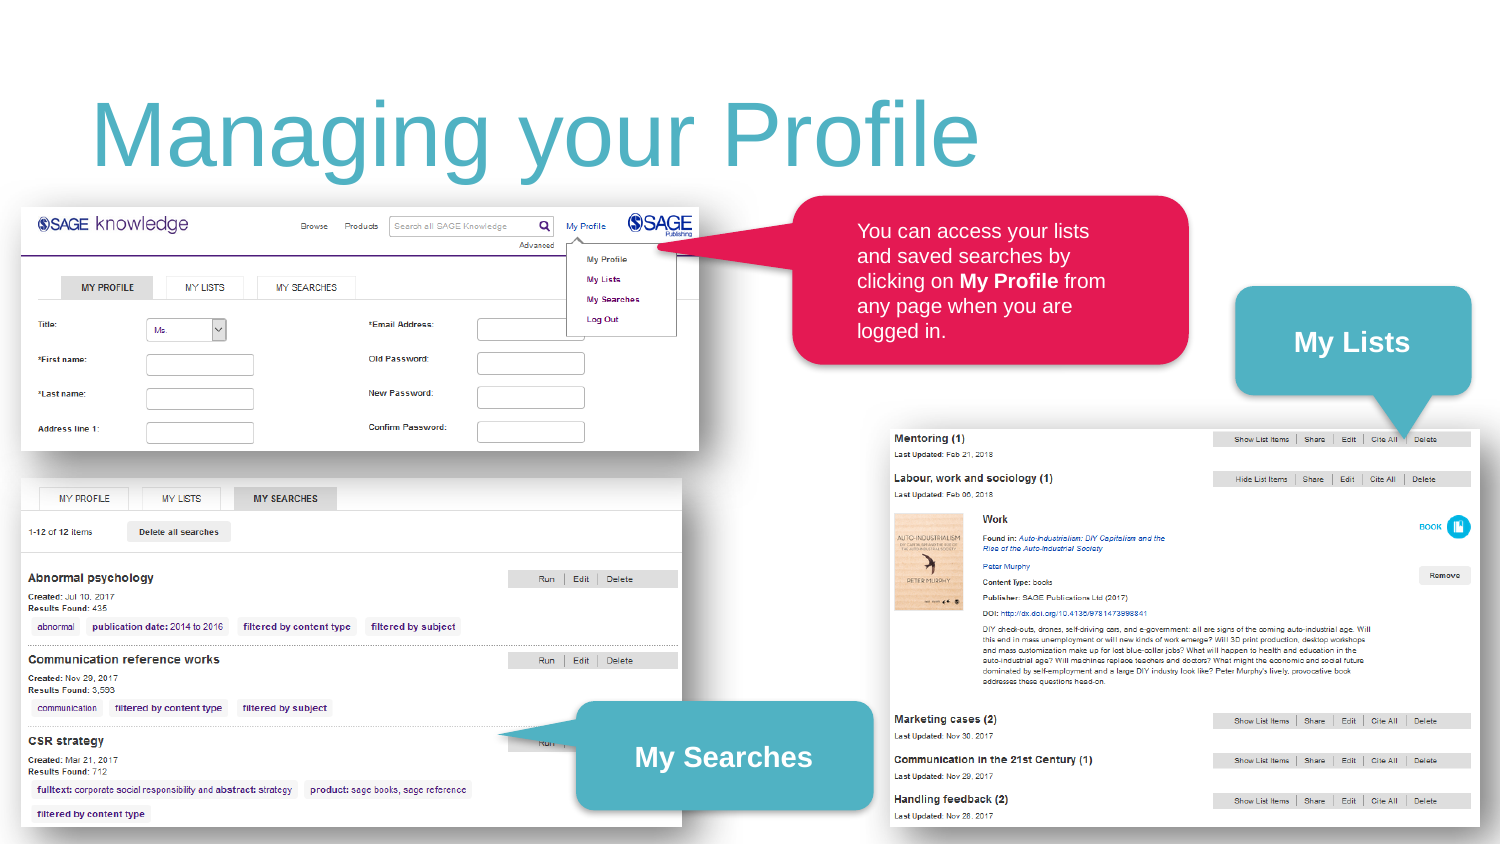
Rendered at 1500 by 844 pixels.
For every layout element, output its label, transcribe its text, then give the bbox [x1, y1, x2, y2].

picture [21, 478, 682, 828]
picture [890, 429, 1481, 827]
text_box My Searches [686, 700, 875, 812]
text_box My Lists [1234, 285, 1473, 427]
title Managing your Profile [75, 59, 1425, 201]
picture [21, 207, 699, 451]
text_box You can access your lists and saved searches by clicking on My Profile from any page when you are logged in. [702, 198, 1186, 362]
